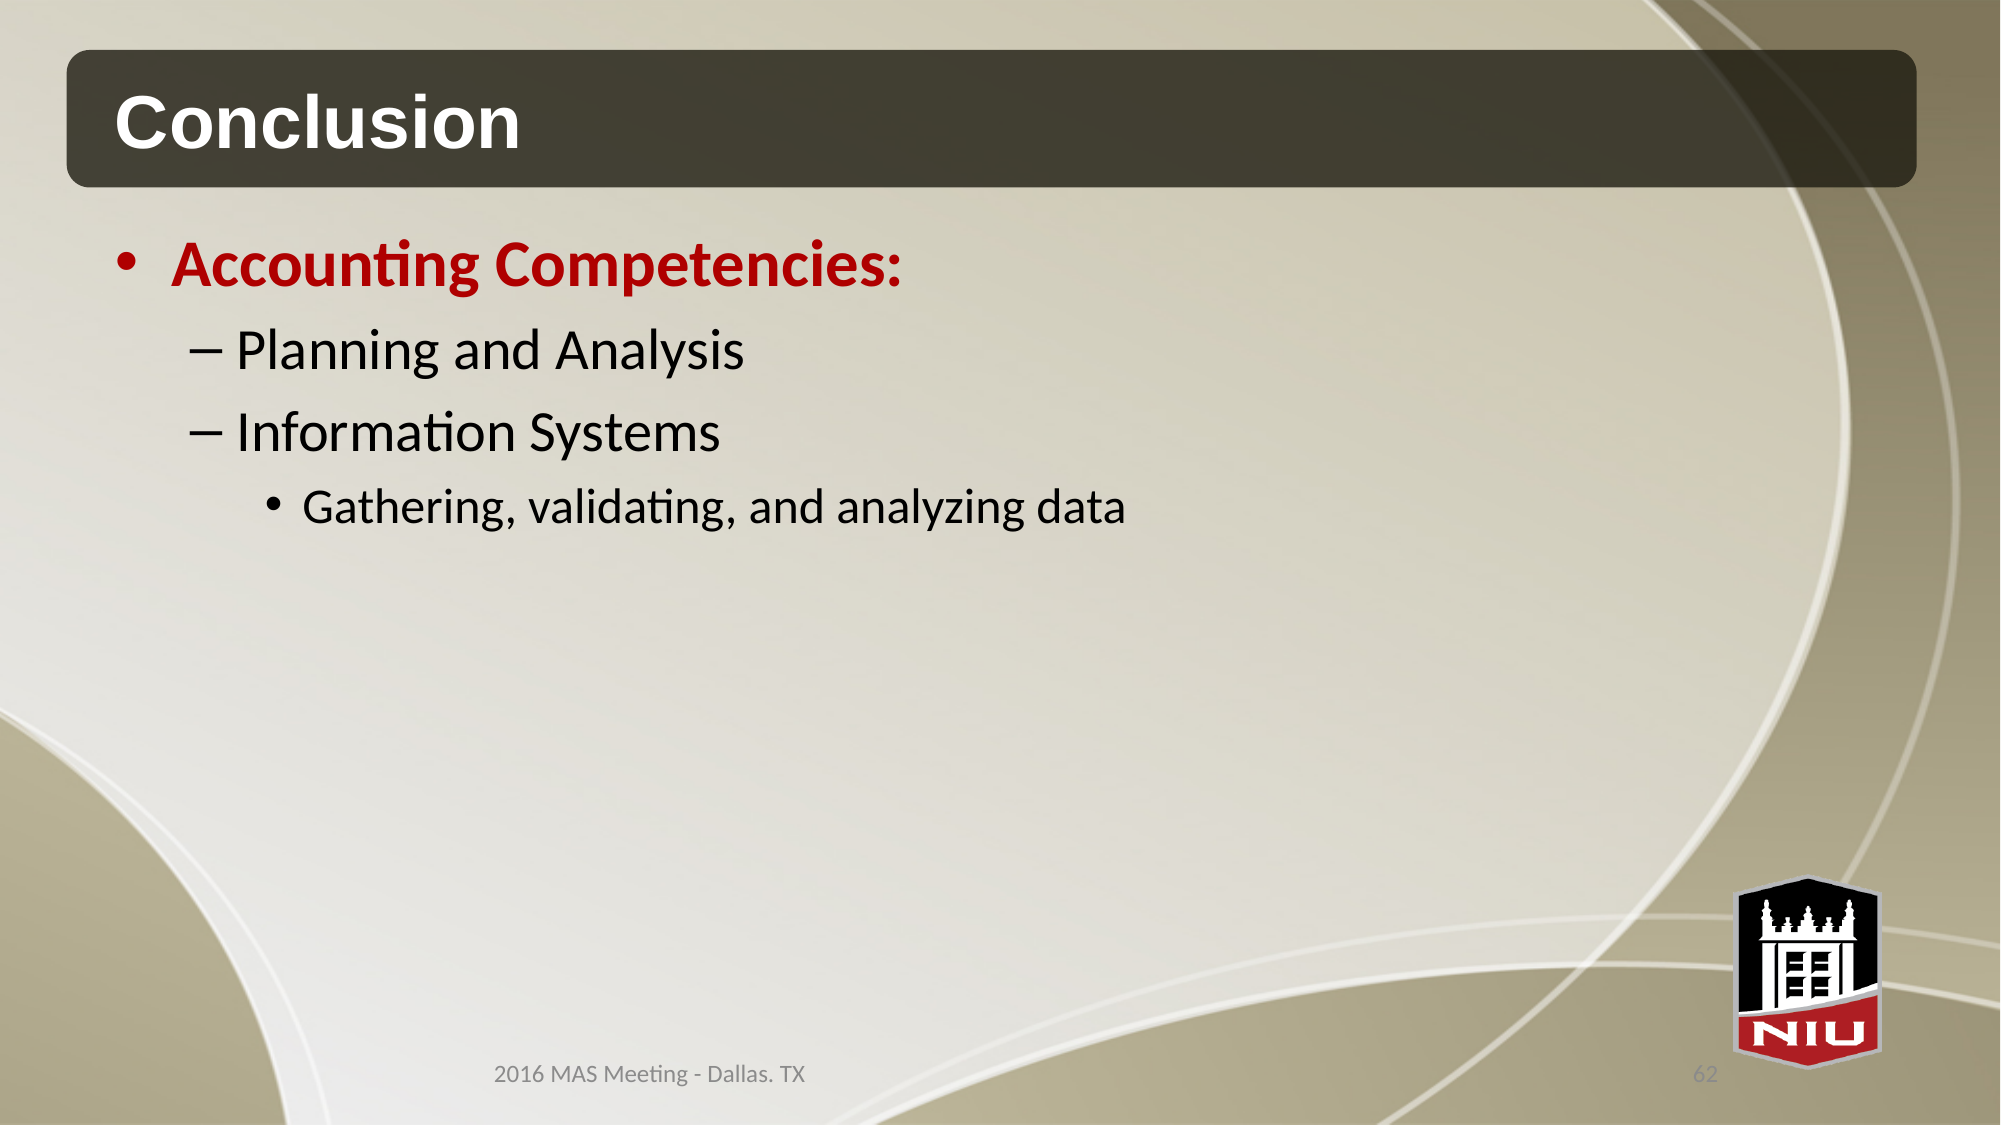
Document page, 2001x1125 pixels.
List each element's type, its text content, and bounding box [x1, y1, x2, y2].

picture [0, 0, 2001, 1125]
list Accounting Competencies: Planning and Analysis Information Systems Gathering, validating, and analyzing data [99, 212, 1763, 988]
slide_number 62 [1433, 1042, 1734, 1103]
title Conclusion [99, 50, 1900, 188]
footer 2016 MAS Meeting - Dallas. TX [333, 1042, 967, 1103]
